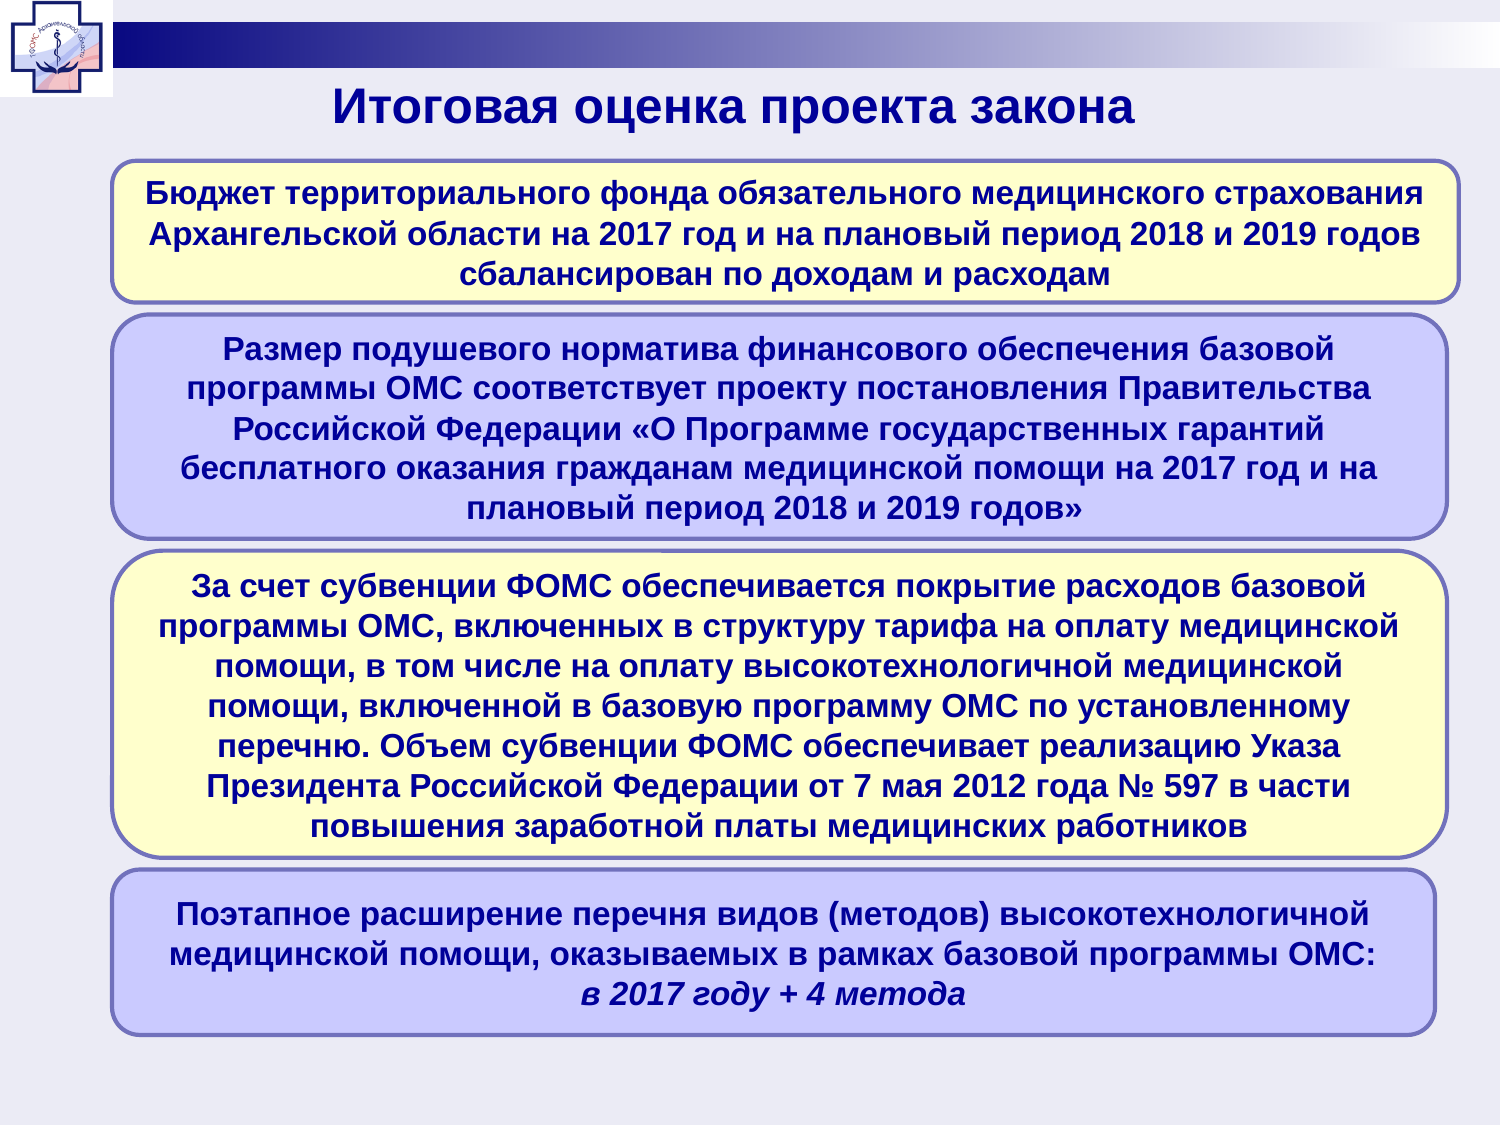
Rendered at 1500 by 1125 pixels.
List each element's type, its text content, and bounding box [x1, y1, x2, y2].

text_box За счет субвенции ФОМС обеспечивается покрытие расходов базовой программы ОМС, включенных в структуру тарифа на оплату медицинской помощи, в том числе на оплату высокотехнологичной медицинской помощи, включенной в базовую программу ОМС по установленному перечню. Объем субвенции ФОМС обеспечивает реализацию Указа Президента Российской Федерации от 7 мая 2012 года № 597 в части повышения заработной платы медицинских работников [109, 548, 1450, 860]
picture [0, 0, 113, 97]
text_box Поэтапное расширение перечня видов (методов) высокотехнологичной медицинской помощи, оказываемых в рамках базовой программы ОМС: в 2017 году + 4 метода [109, 867, 1438, 1038]
text_box Бюджет территориального фонда обязательного медицинского страхования Архангельской области на 2017 год и на плановый период 2018 и 2019 годов сбалансирован по доходам и расходам [110, 158, 1461, 305]
text_box Размер подушевого норматива финансового обеспечения базовой программы ОМС соответствует проекту постановления Правительства Российской Федерации «О Программе государственных гарантий бесплатного оказания гражданам медицинской помощи на 2017 год и на плановый период 2018 и 2019 годов» [110, 312, 1450, 541]
text_box Итоговая оценка проекта закона [100, 66, 1367, 142]
